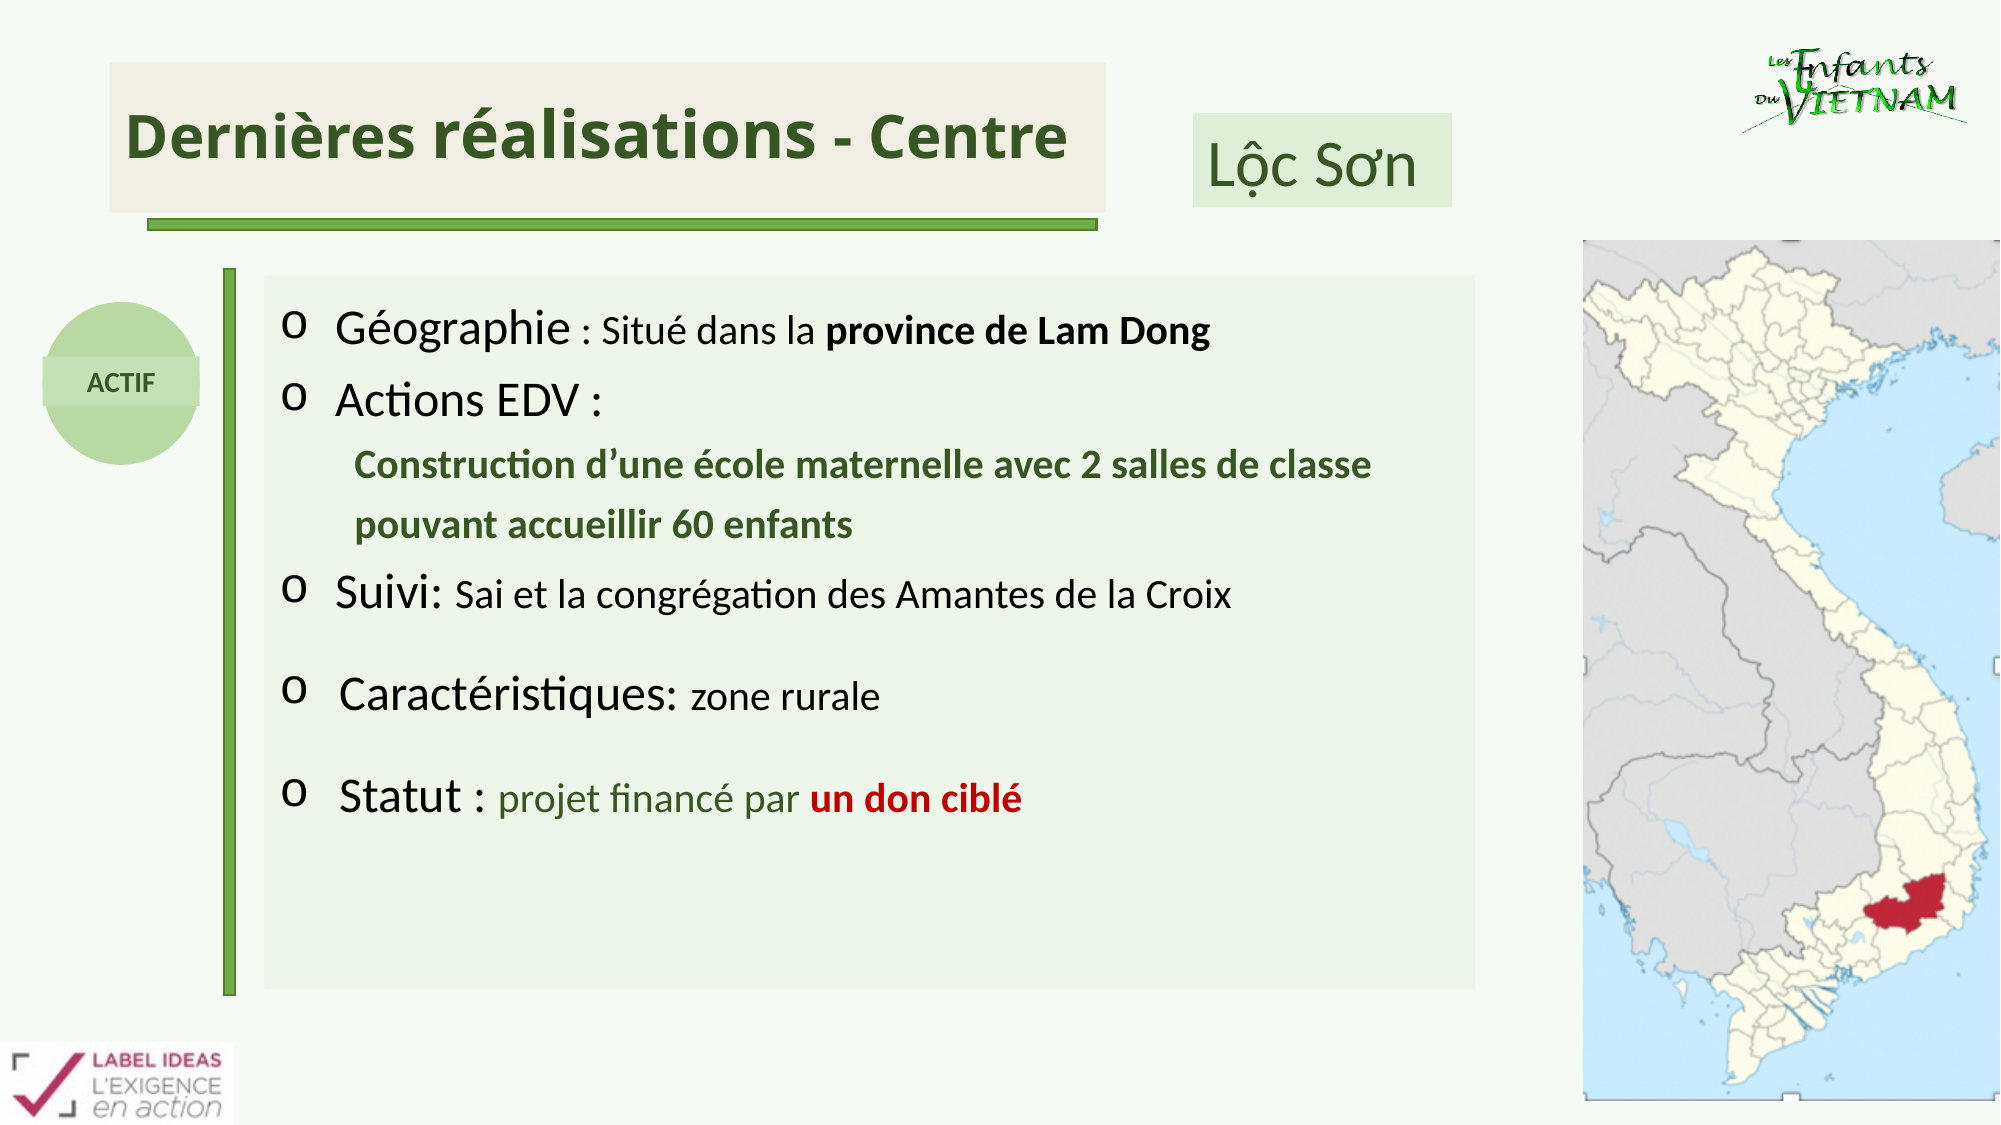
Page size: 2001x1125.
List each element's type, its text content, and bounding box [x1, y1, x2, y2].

title Dernières réalisations - Centre [109, 62, 1106, 213]
text_box Lộc Sơn [1193, 112, 1453, 208]
list Géographie : Situé dans la province de Lam Dong Actions EDV : Construction d’une école maternelle avec 2 salles de classe pouvant accueillir 60 enfants Suivi: Sai et la congrégation des Amantes de la Croix Caractéristiques: zone rurale Statut : projet financé par un don ciblé [264, 275, 1476, 990]
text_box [42, 301, 200, 465]
picture [1709, 0, 2000, 161]
picture [1583, 240, 2000, 1101]
text_box [223, 268, 236, 996]
text_box [147, 218, 1098, 231]
slide_number 58 [1412, 1042, 1863, 1103]
picture [0, 1042, 234, 1125]
